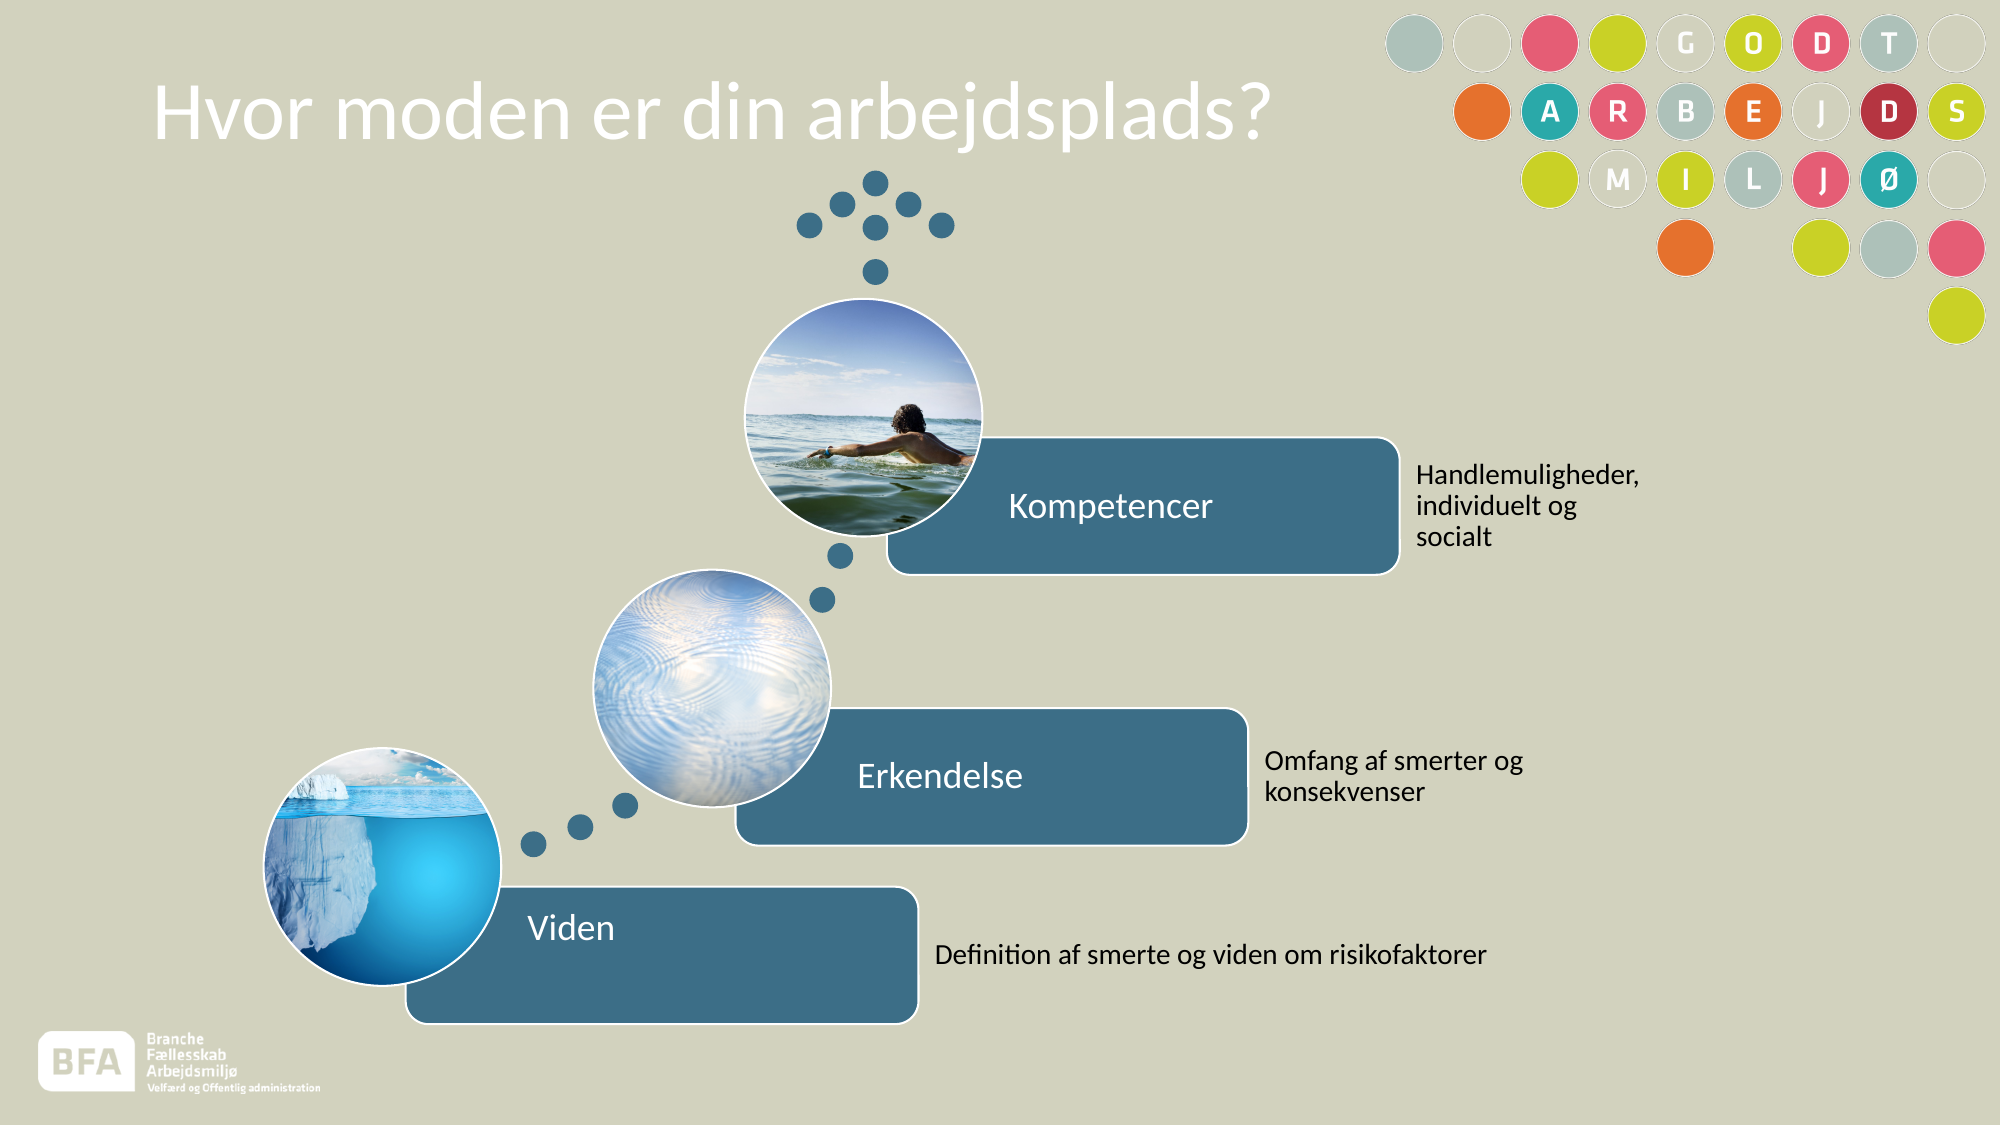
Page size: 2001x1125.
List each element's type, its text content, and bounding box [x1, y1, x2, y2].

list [36, 130, 1883, 1066]
title Hvor moden er din arbejdsplads? [137, 59, 1863, 130]
picture [26, 1008, 392, 1100]
